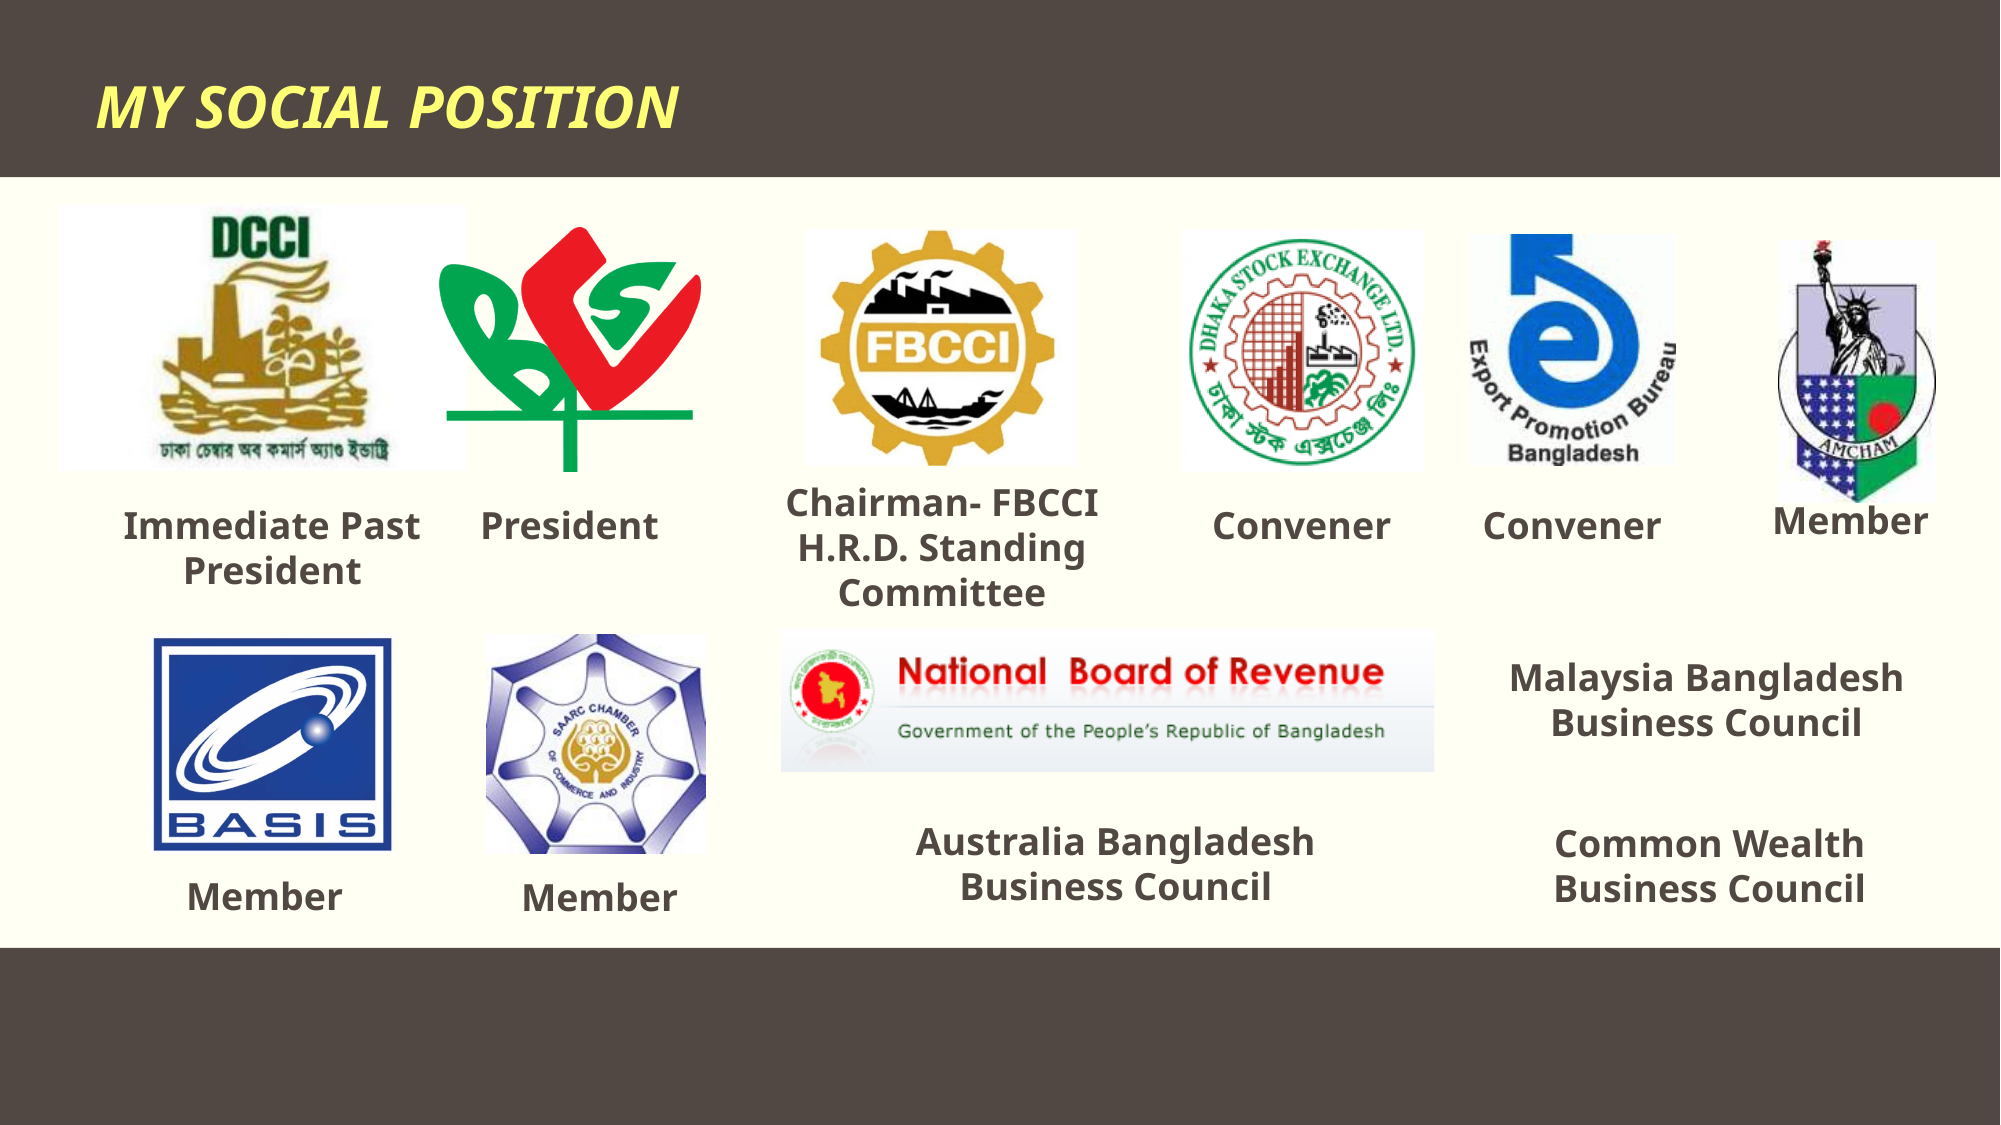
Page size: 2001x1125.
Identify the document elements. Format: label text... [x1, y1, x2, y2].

title My Social Position [95, 65, 1369, 155]
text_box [1469, 234, 1676, 556]
picture [781, 628, 1435, 772]
text_box Member [1757, 490, 1944, 550]
text_box Member [171, 865, 359, 926]
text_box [712, 229, 1172, 578]
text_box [439, 227, 701, 555]
text_box Member [506, 866, 693, 927]
picture [1778, 240, 1936, 503]
picture [150, 634, 395, 854]
text_box Malaysia Bangladesh Business Council [1474, 647, 1939, 752]
picture [486, 634, 706, 854]
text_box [1181, 229, 1423, 555]
text_box Common Wealth Business Council [1478, 813, 1942, 918]
text_box Australia Bangladesh Business Council [884, 810, 1348, 916]
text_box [59, 204, 470, 601]
